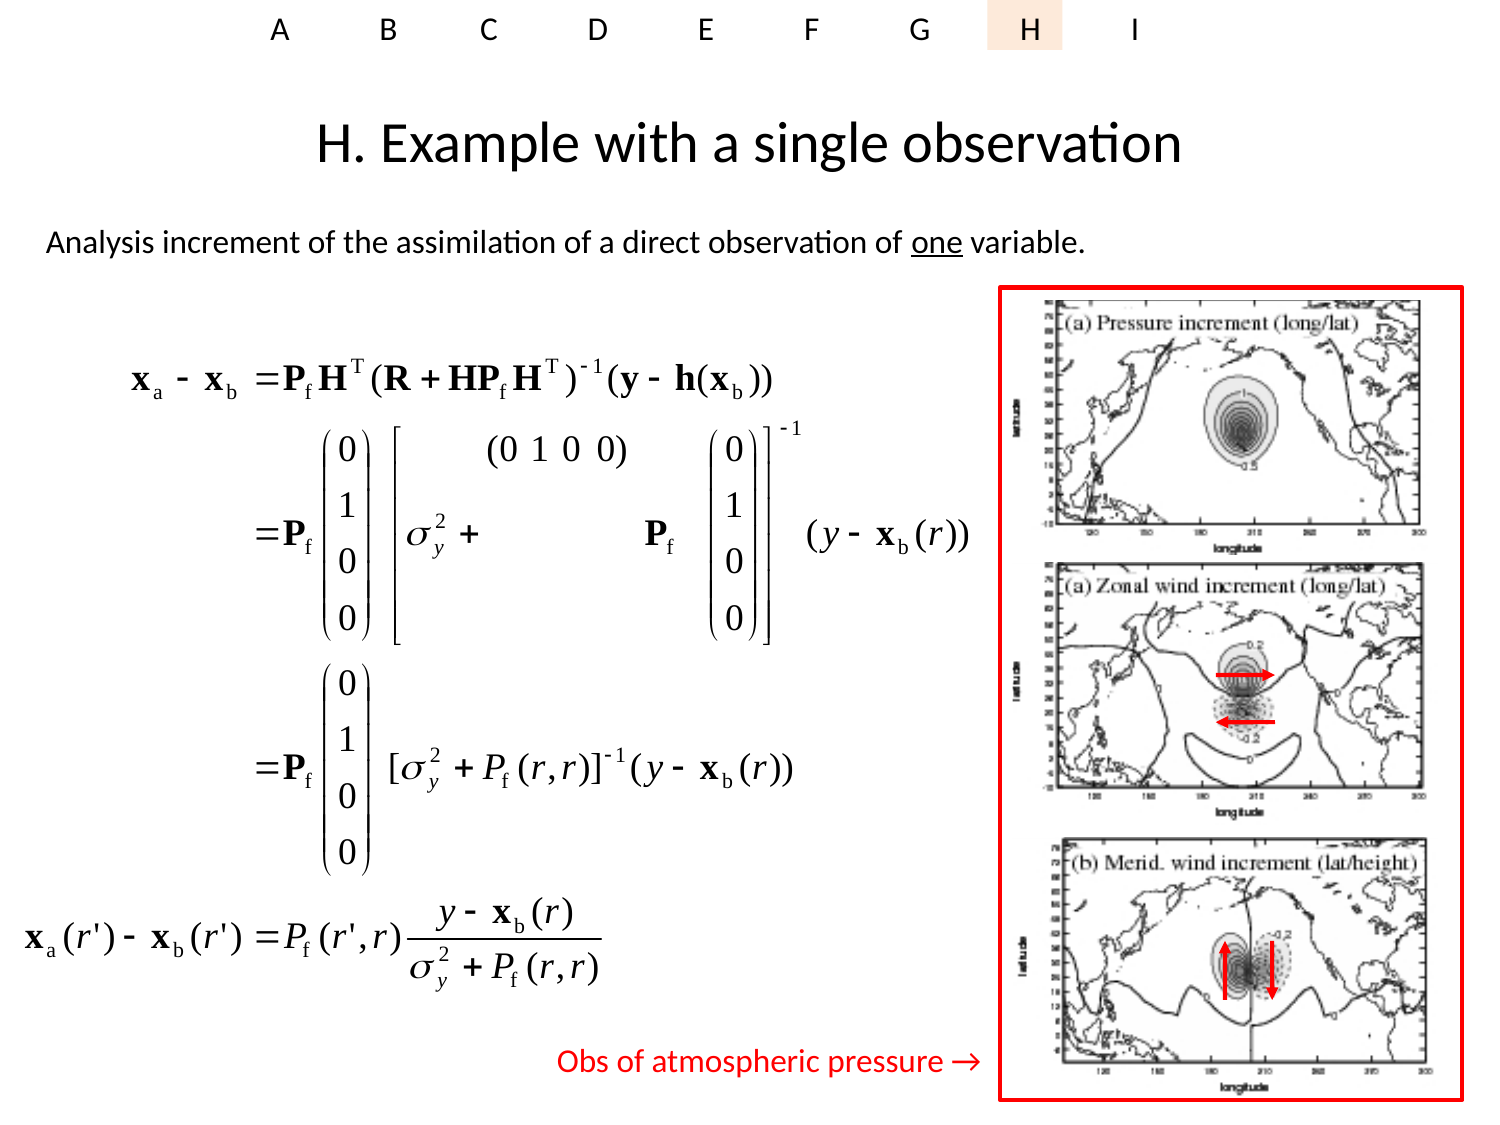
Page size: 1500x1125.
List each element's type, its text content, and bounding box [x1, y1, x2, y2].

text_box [1215, 674, 1276, 723]
text_box Obs of atmospheric pressure → [542, 1031, 997, 1087]
title H. Example with a single observation [75, 45, 1425, 233]
text_box Analysis increment of the assimilation of a direct observation of one variable. [31, 212, 1109, 268]
picture [1012, 837, 1438, 1101]
picture [1012, 562, 1438, 826]
picture [1012, 299, 1434, 555]
text_box A B C D E F G H I [255, 0, 1156, 55]
text_box [998, 285, 1464, 1102]
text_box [1218, 946, 1279, 995]
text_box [18, 349, 976, 1000]
